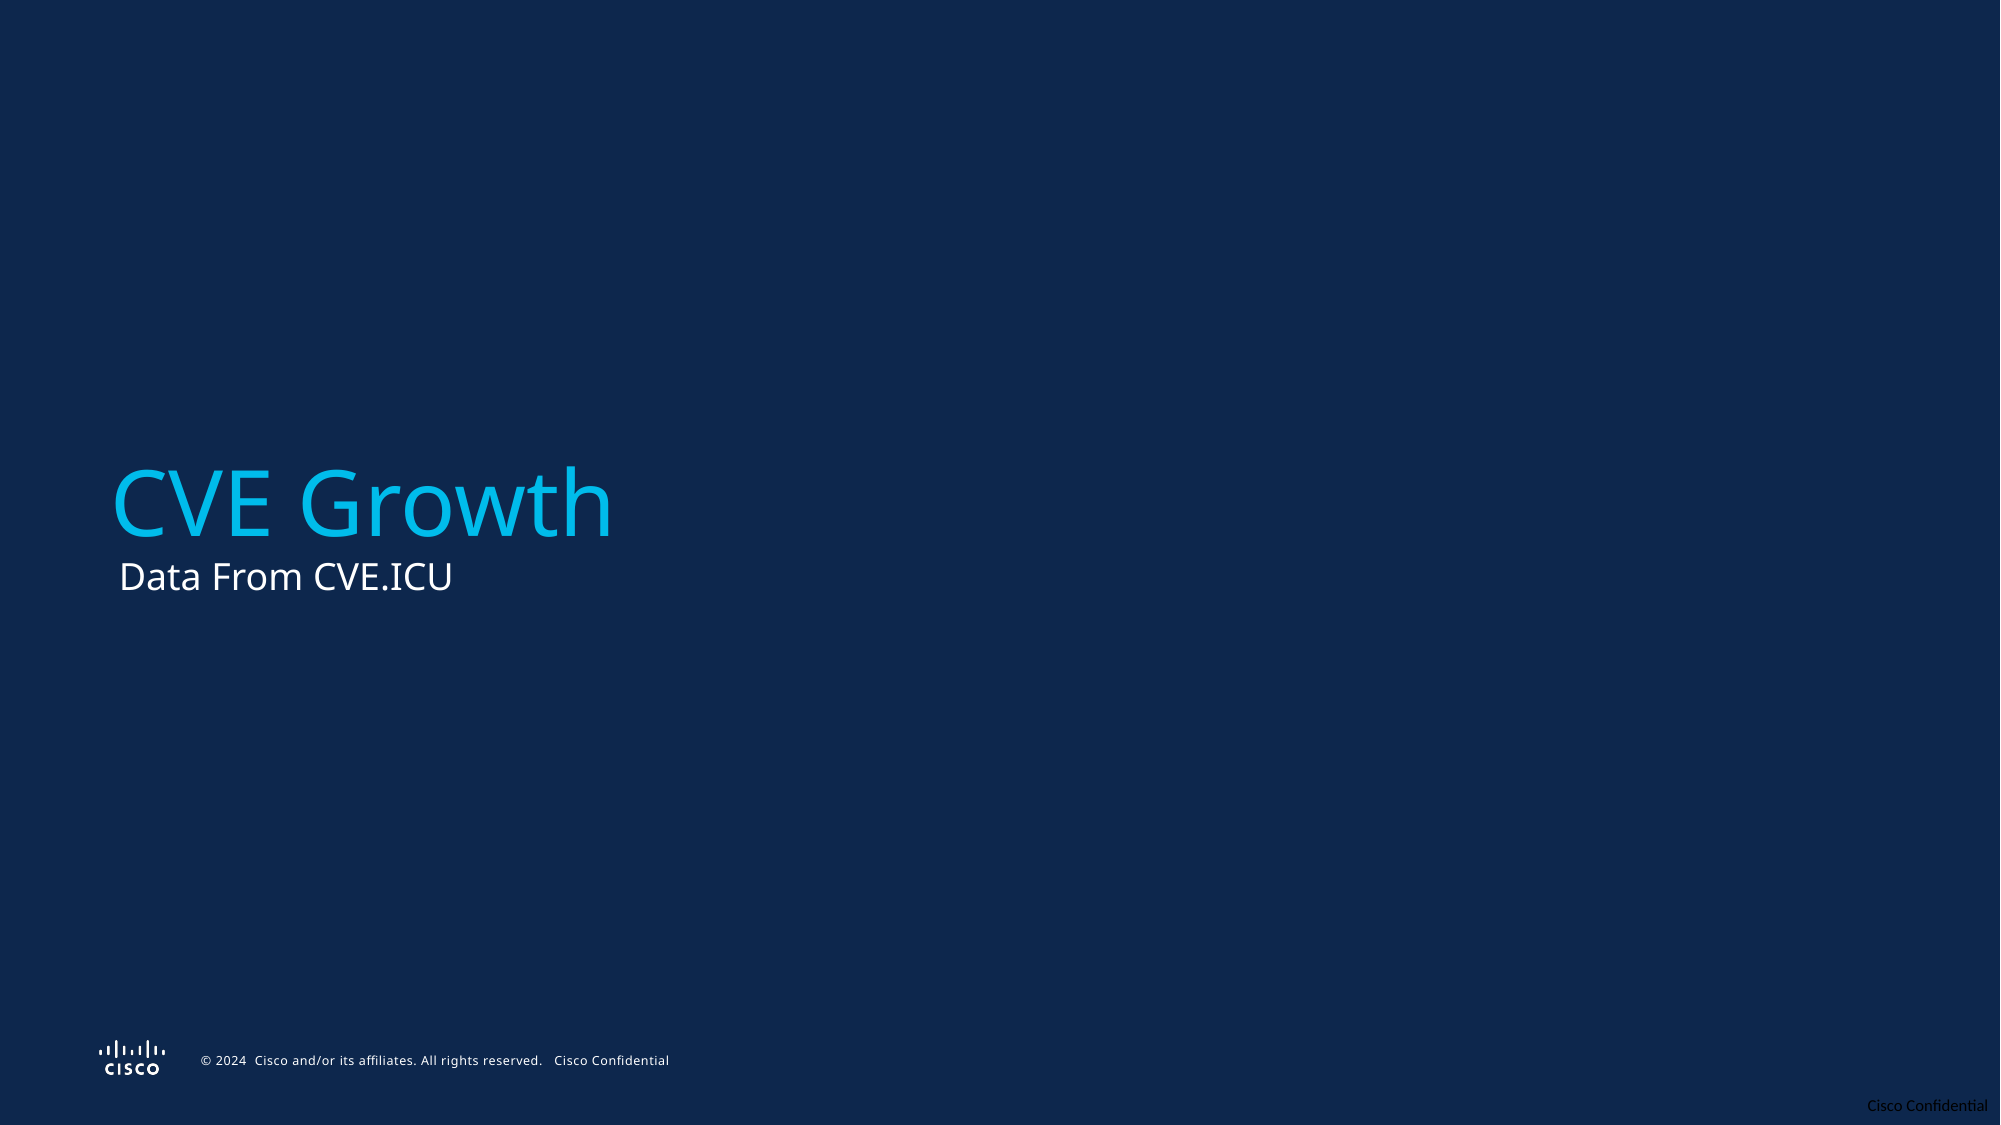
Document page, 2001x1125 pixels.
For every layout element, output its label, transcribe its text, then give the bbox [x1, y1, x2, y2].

title CVE Growth [102, 457, 1782, 563]
picture [99, 1040, 165, 1075]
text_box Data From CVE.ICU [103, 545, 470, 606]
